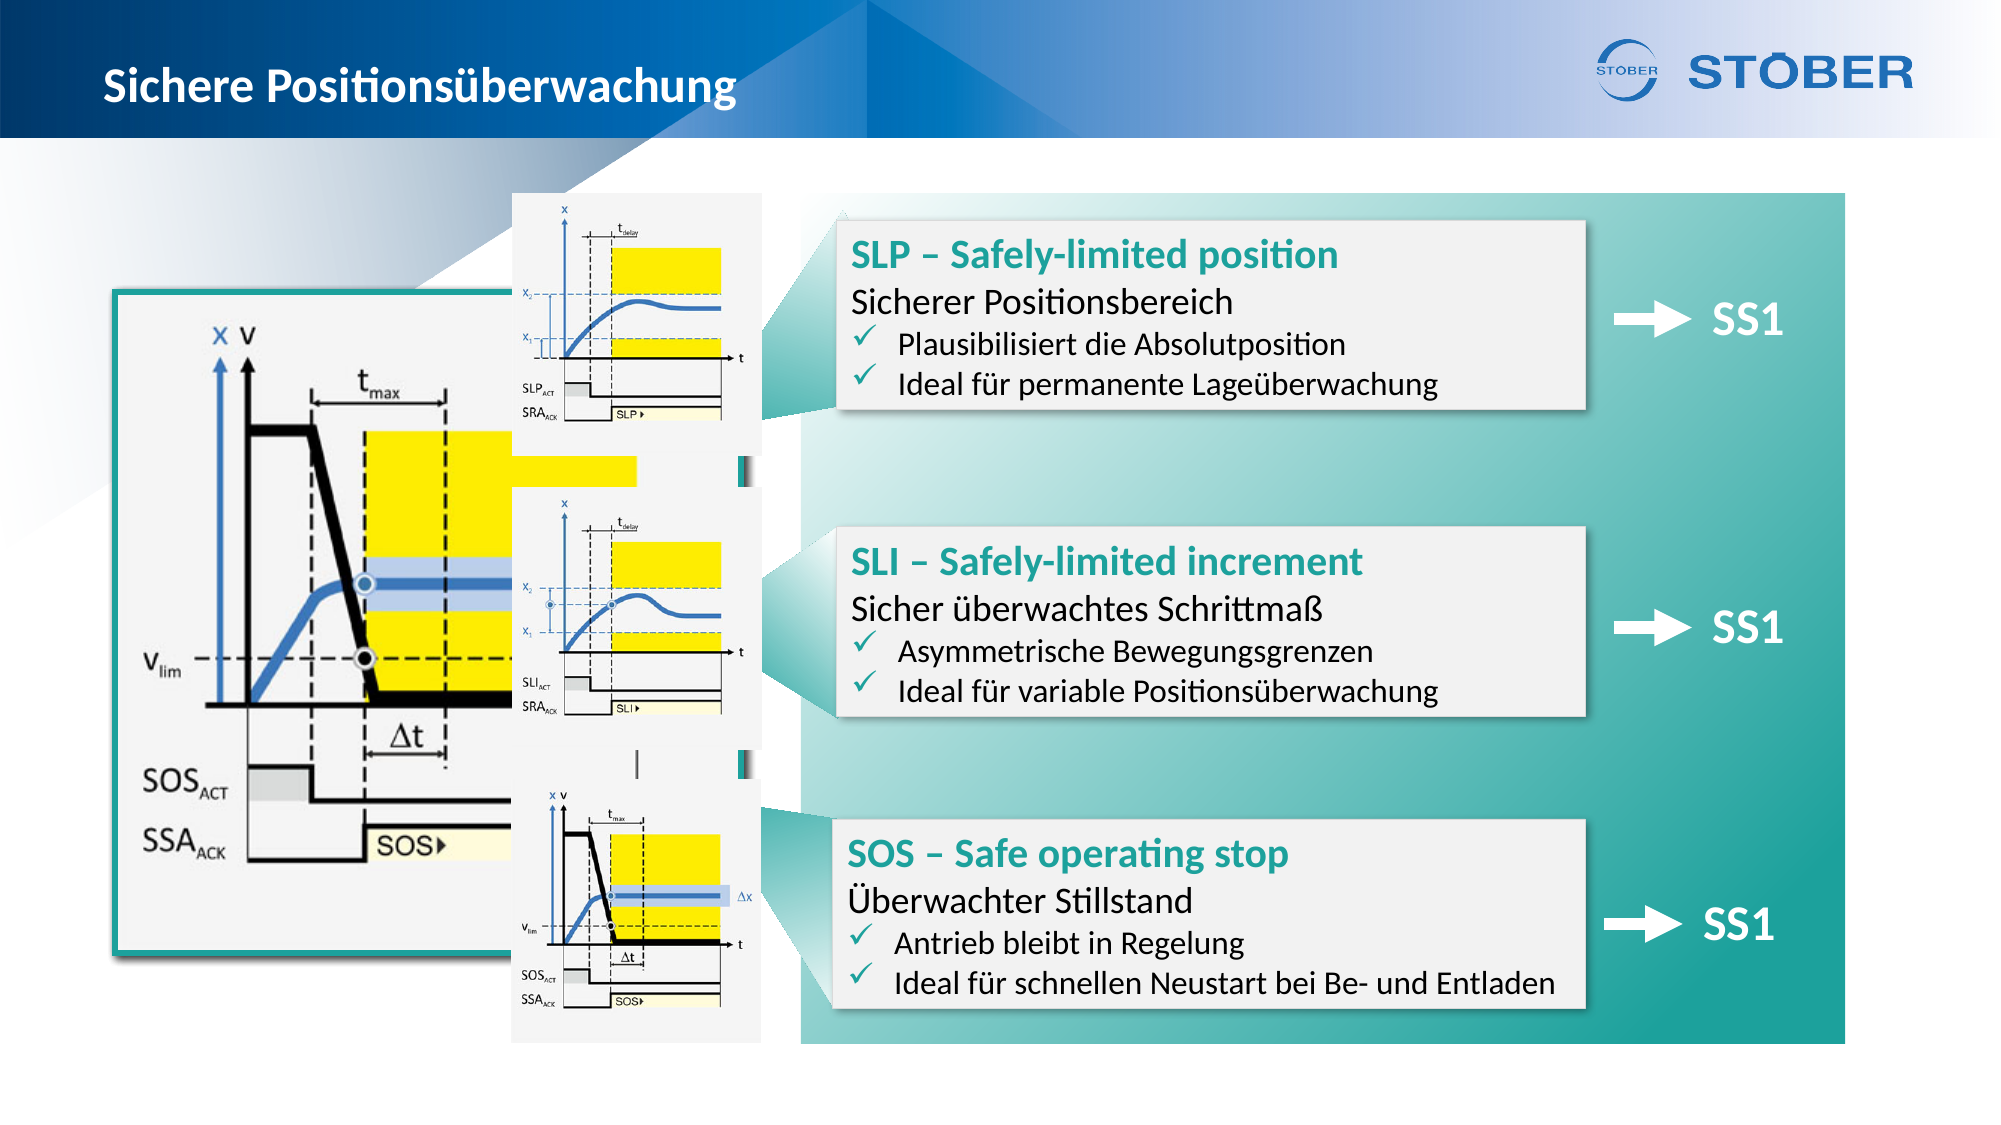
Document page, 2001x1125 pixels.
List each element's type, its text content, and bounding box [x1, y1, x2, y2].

text_box SS1 [1697, 586, 1801, 662]
text_box [800, 192, 1846, 1045]
text_box SS1 [1688, 882, 1791, 958]
text_box SLI – Safely-limited increment Sicher überwachtes Schrittmaß Asymmetrische Bewegungsgrenzen Ideal für variable Positionsüberwachung [836, 526, 1586, 717]
text_box SLP – Safely-limited position Sicherer Positionsbereich Plausibilisiert die Absolutposition Ideal für permanente Lageüberwachung [836, 219, 1586, 410]
text_box [762, 806, 836, 1004]
picture [118, 295, 511, 950]
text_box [511, 193, 762, 1043]
title Sichere Positionsüberwachung [88, 48, 1399, 124]
text_box [762, 526, 836, 718]
text_box SOS – Safe operating stop Überwachter Stillstand Antrieb bleibt in Regelung Ideal für schnellen Neustart bei Be- und Entladen [832, 818, 1586, 1009]
picture [0, 0, 2000, 138]
text_box [762, 208, 848, 421]
text_box SS1 [1697, 277, 1801, 353]
